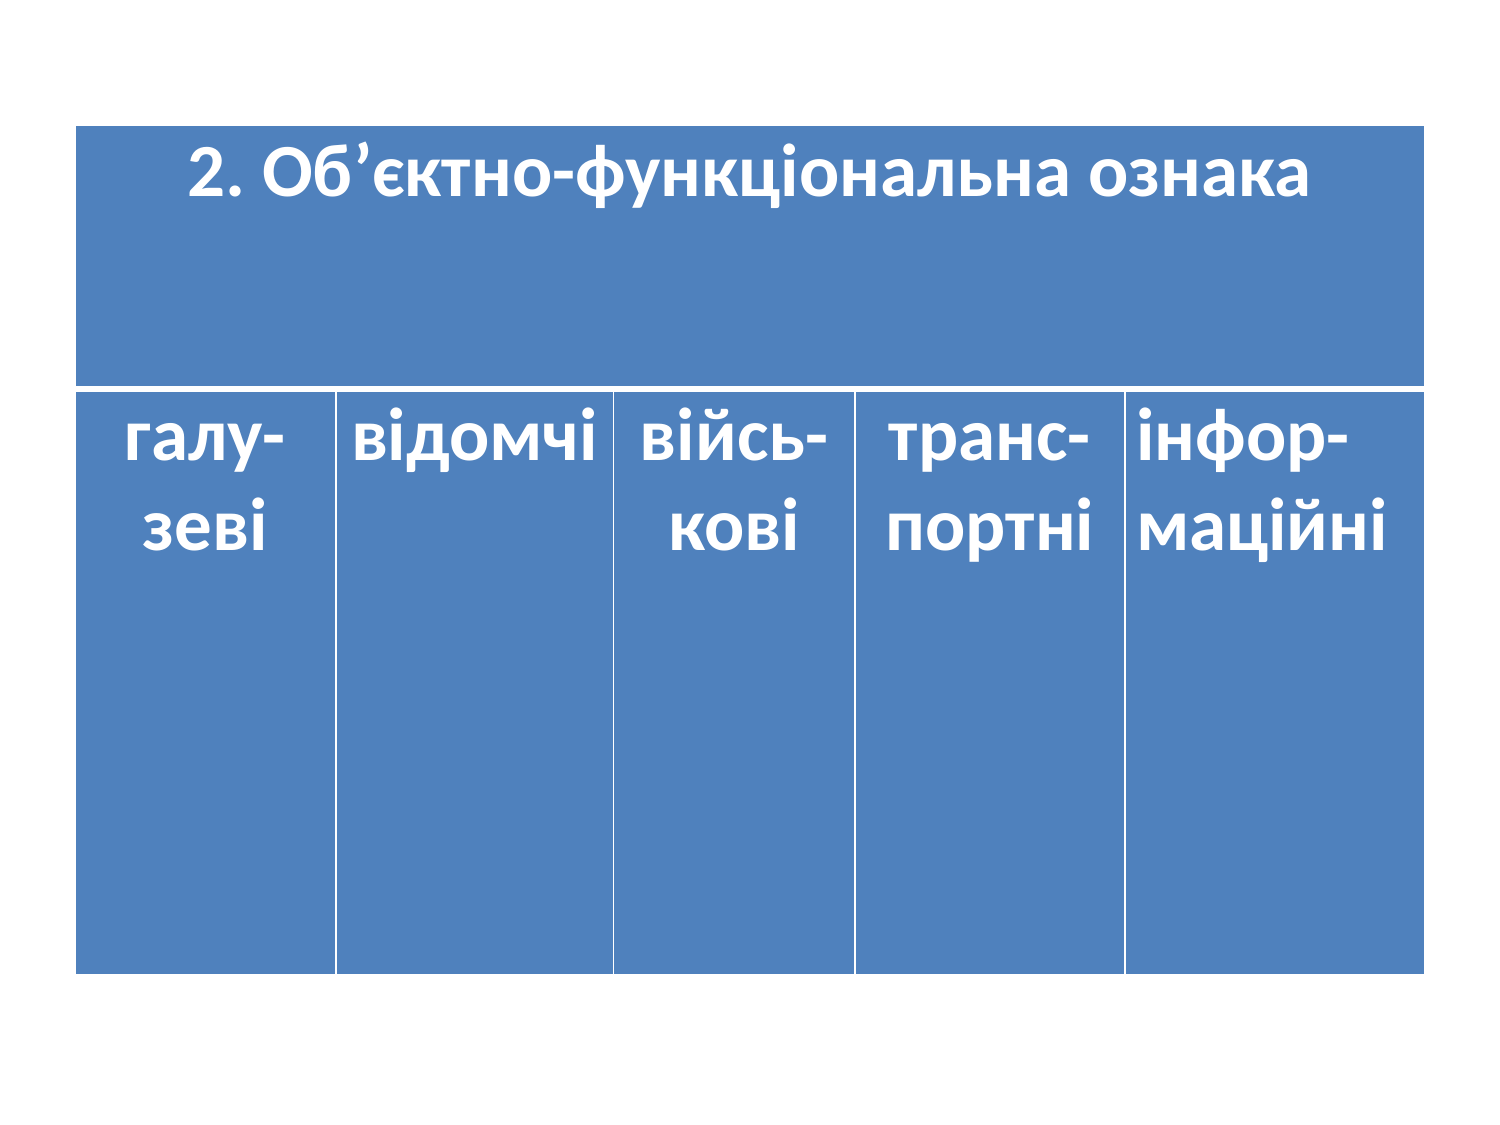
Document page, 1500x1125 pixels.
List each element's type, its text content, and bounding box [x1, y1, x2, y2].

table_header 2. Об’єктно-функціональна ознака [76, 126, 1424, 386]
table_cell інфор-маційні [1126, 392, 1424, 974]
table_cell війсь-кові [614, 392, 854, 974]
table_cell відомчі [337, 392, 613, 974]
table_cell транс-портні [856, 392, 1124, 974]
table_cell галу-зеві [76, 392, 335, 974]
